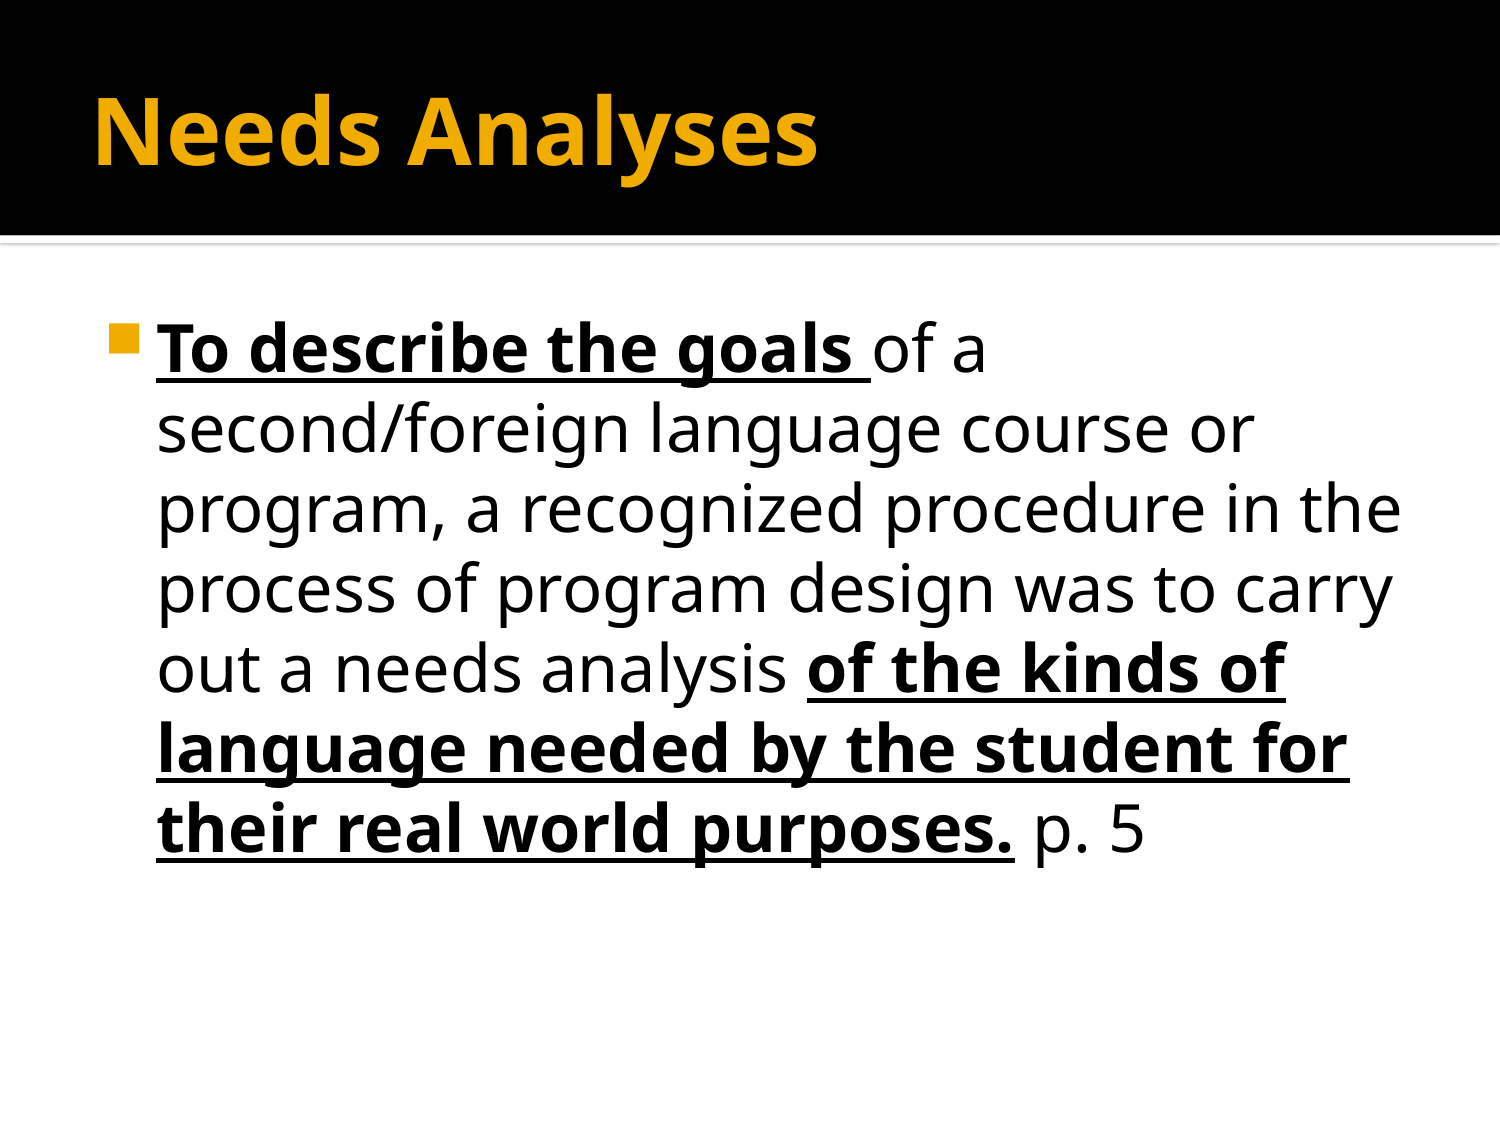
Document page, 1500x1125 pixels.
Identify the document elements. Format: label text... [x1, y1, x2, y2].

list To describe the goals of a second/foreign language course or program, a recognized procedure in the process of program design was to carry out a needs analysis of the kinds of language needed by the student for their real world purposes. p. 5 [75, 291, 1425, 1050]
title Needs Analyses [75, 25, 1425, 231]
